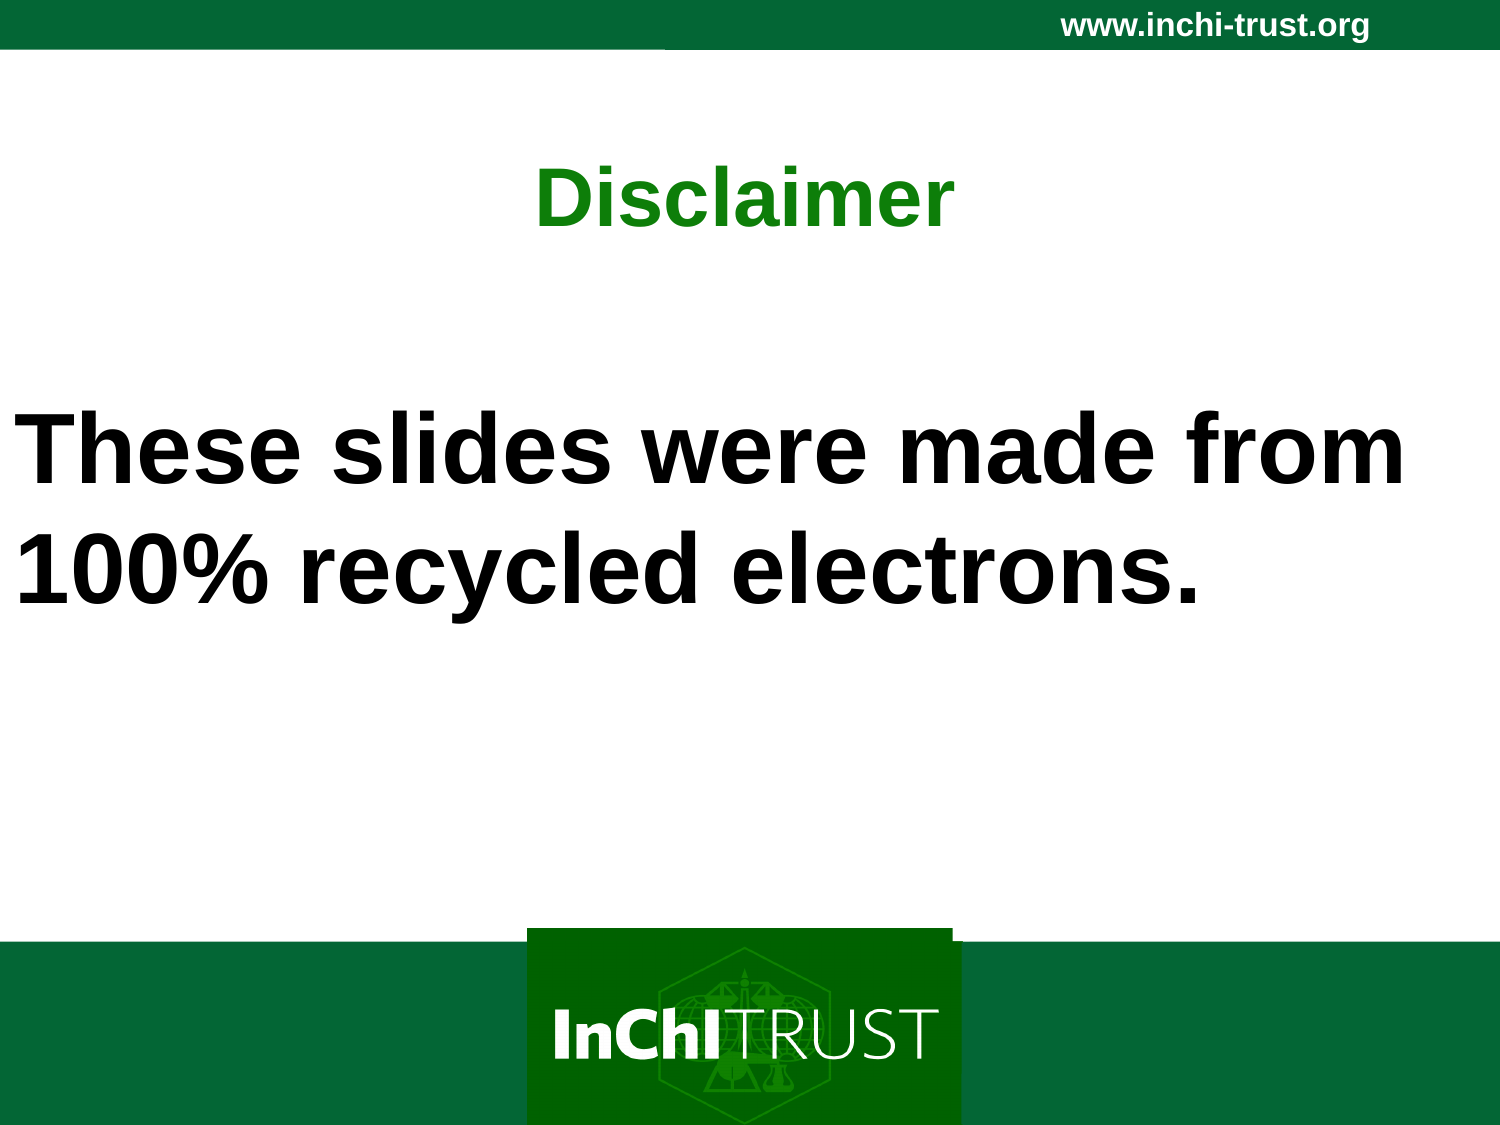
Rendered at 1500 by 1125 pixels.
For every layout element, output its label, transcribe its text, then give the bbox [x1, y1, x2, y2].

picture [527, 928, 961, 1125]
text_box Disclaimer These slides were made from 100% recycled electrons. [0, 136, 1500, 701]
